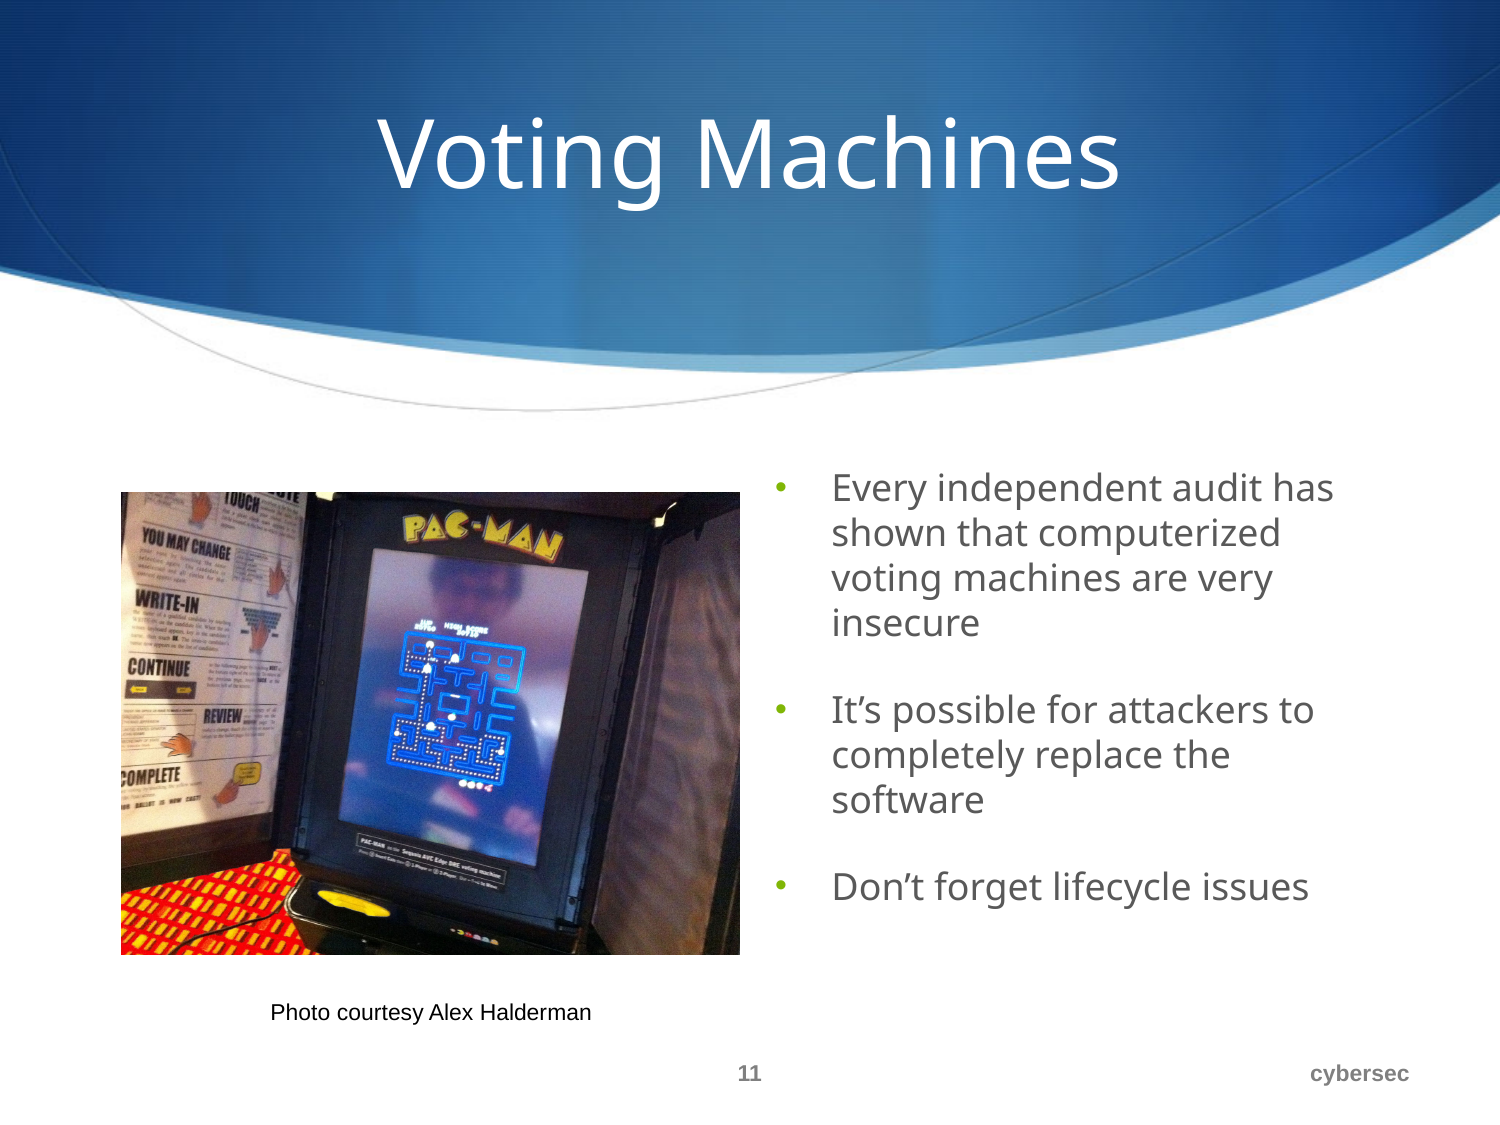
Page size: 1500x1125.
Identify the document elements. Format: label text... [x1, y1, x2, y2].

slide_number 11 [706, 1042, 794, 1103]
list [121, 492, 740, 955]
list Every independent audit has shown that computerized voting machines are very insecure It’s possible for attackers to completely replace the software Don’t forget lifecycle issues [760, 456, 1379, 991]
text_box Photo courtesy Alex Halderman [124, 990, 738, 1033]
footer cybersec [949, 1042, 1425, 1103]
title Voting Machines [75, 56, 1425, 245]
picture [0, 0, 1500, 1125]
